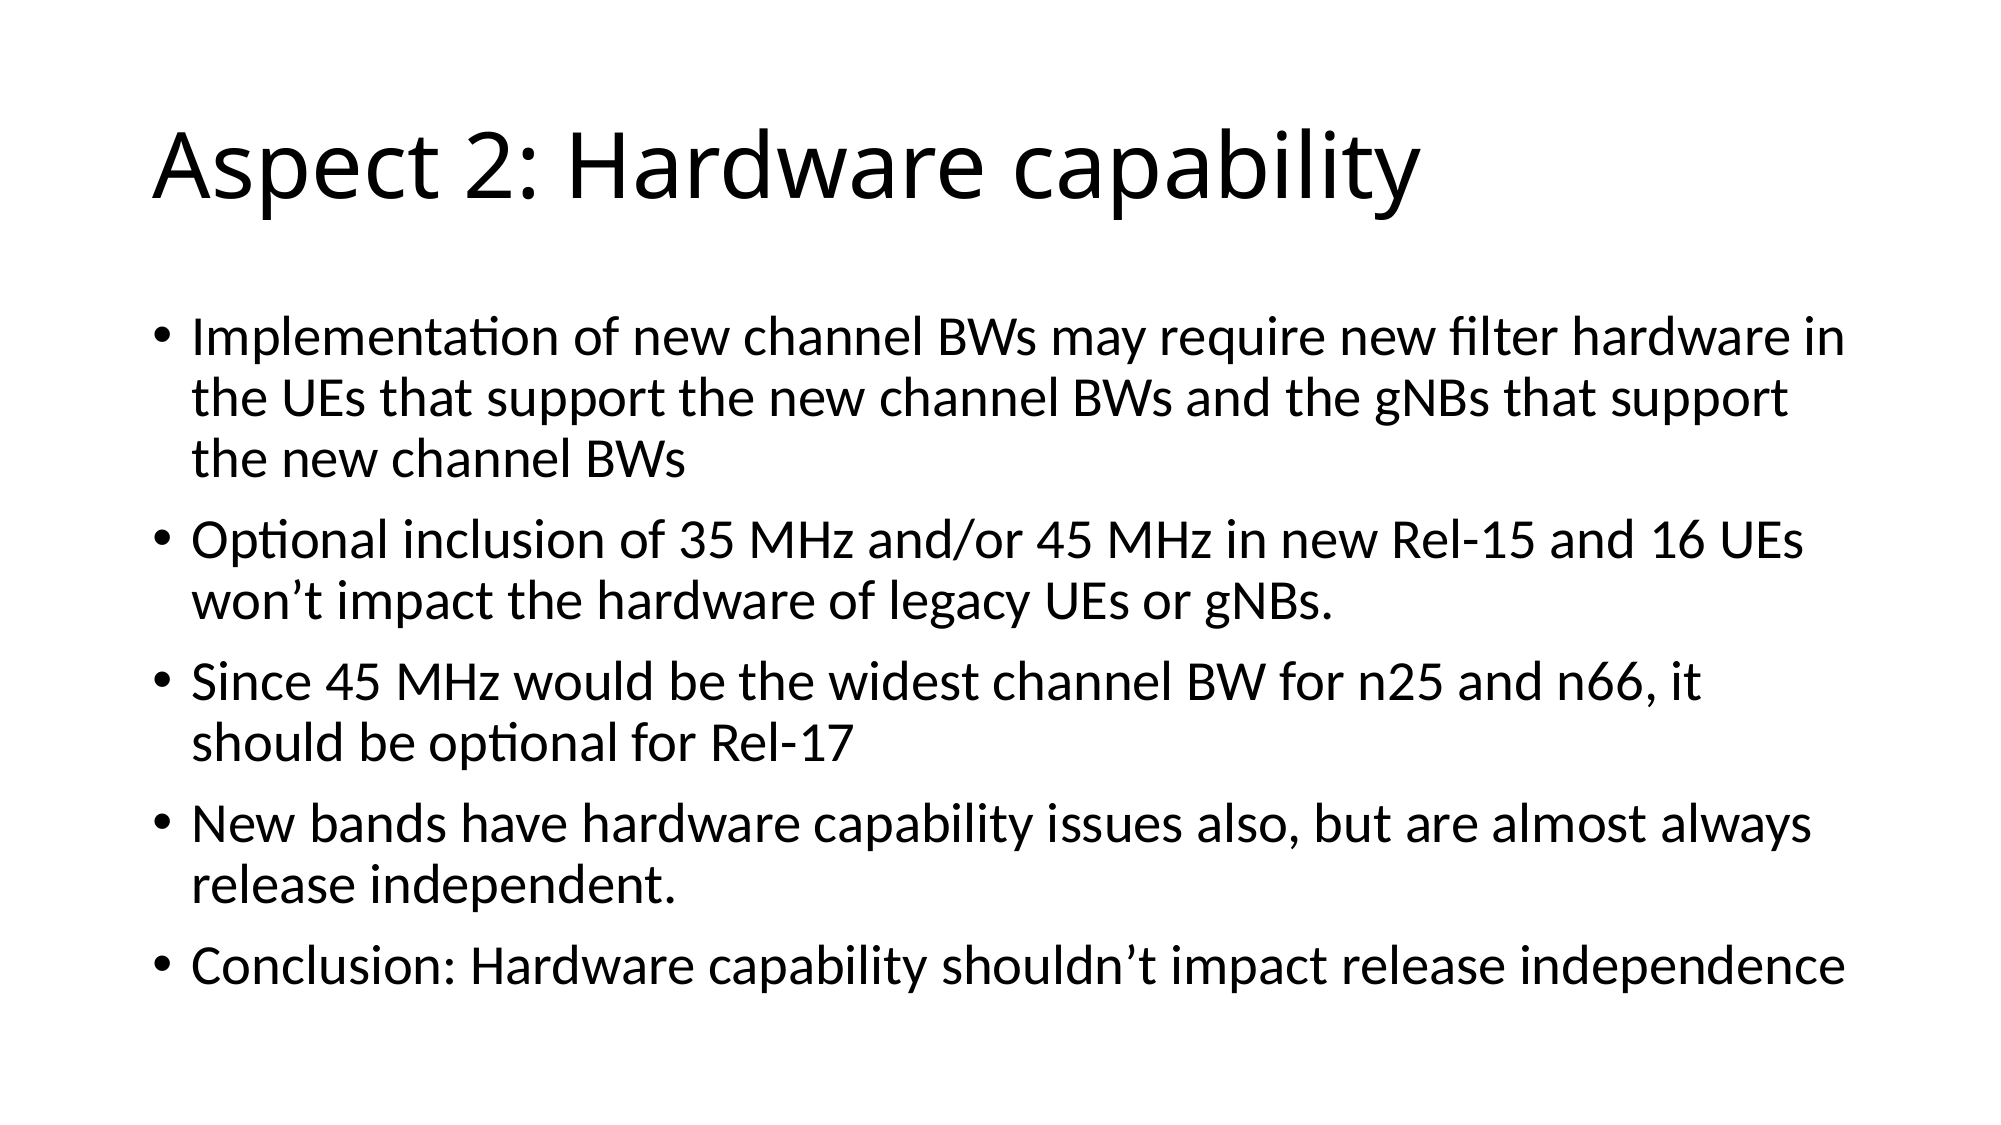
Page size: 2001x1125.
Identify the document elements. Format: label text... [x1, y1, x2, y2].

title Aspect 2: Hardware capability [137, 59, 1863, 278]
list Implementation of new channel BWs may require new filter hardware in the UEs that support the new channel BWs and the gNBs that support the new channel BWs Optional inclusion of 35 MHz and/or 45 MHz in new Rel-15 and 16 UEs won’t impact the hardware of legacy UEs or gNBs. Since 45 MHz would be the widest channel BW for n25 and n66, it should be optional for Rel-17 New bands have hardware capability issues also, but are almost always release independent. Conclusion: Hardware capability shouldn’t impact release independence [137, 299, 1863, 1014]
